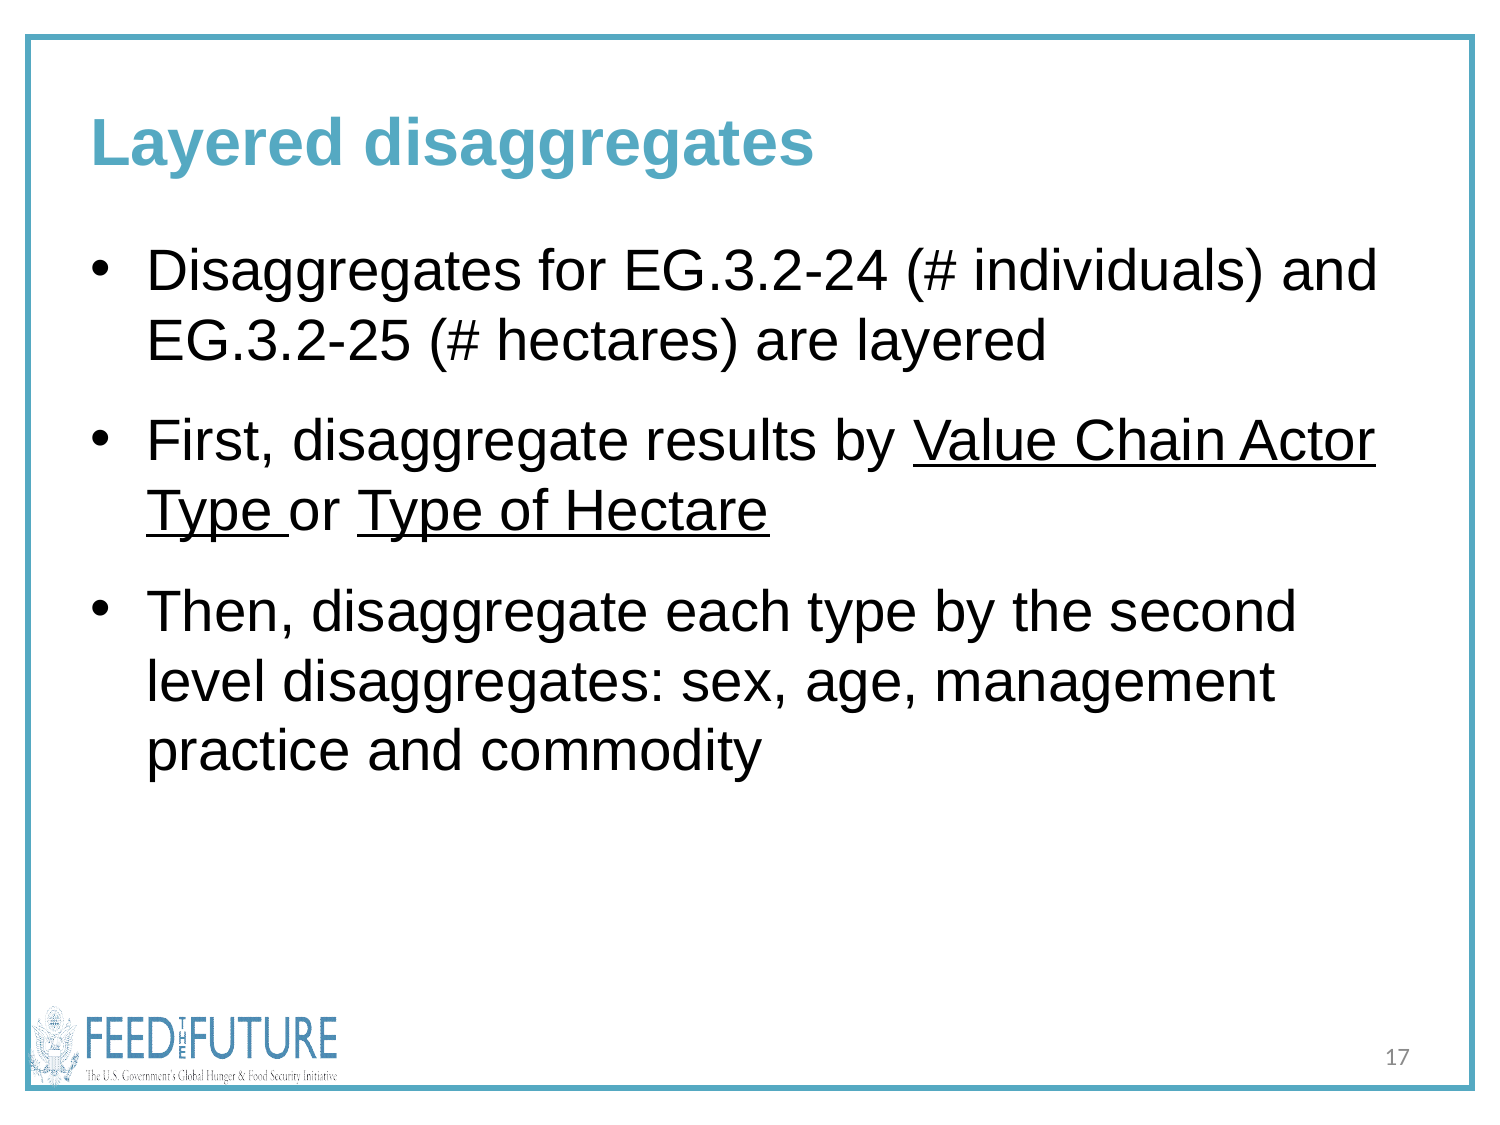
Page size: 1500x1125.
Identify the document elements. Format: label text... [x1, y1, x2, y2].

picture [28, 1006, 337, 1088]
list Disaggregates for EG.3.2-24 (# individuals) and EG.3.2-25 (# hectares) are layered First, disaggregate results by Value Chain Actor Type or Type of Hectare Then, disaggregate each type by the second level disaggregates: sex, age, management practice and commodity [75, 224, 1425, 1005]
slide_number 17 [1074, 1025, 1425, 1085]
title Layered disaggregates [75, 45, 1425, 224]
